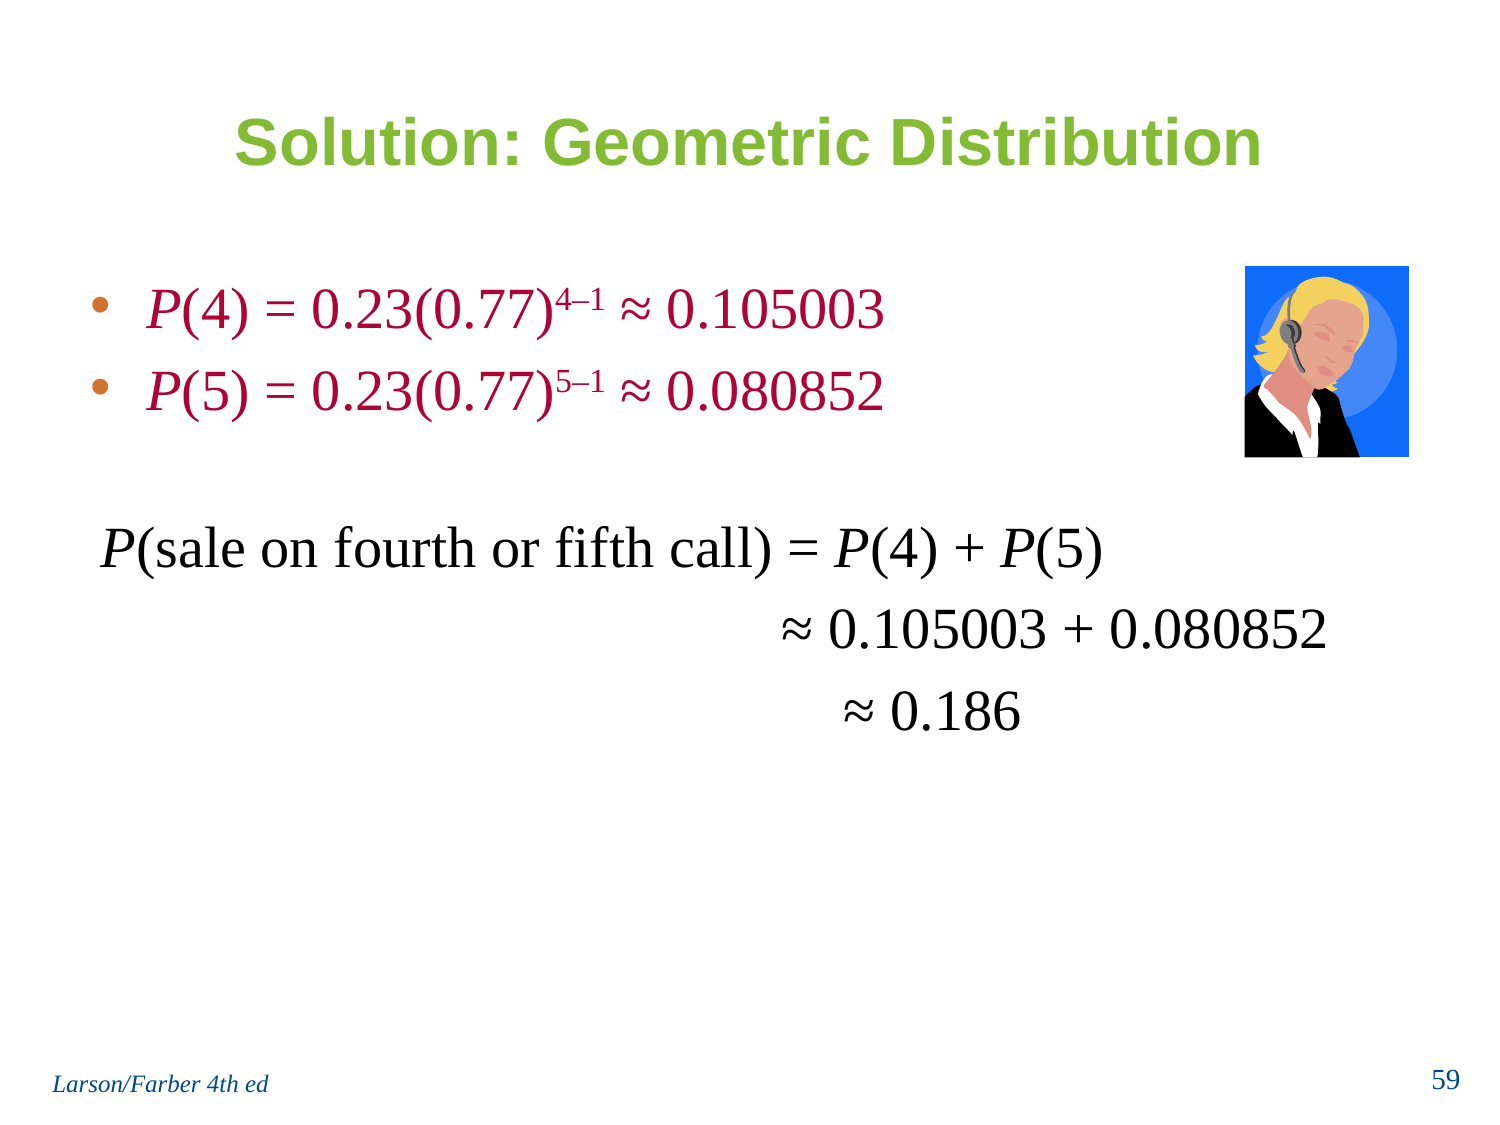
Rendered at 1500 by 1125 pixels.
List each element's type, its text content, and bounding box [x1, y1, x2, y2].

picture [1244, 266, 1410, 458]
footer Larson/Farber 4th ed [37, 1052, 513, 1113]
list P(4) = 0.23(0.77)4–1 ≈ 0.105003 P(5) = 0.23(0.77)5–1 ≈ 0.080852 [74, 262, 1426, 468]
title Solution: Geometric Distribution [74, 44, 1426, 233]
slide_number 59 [1125, 1052, 1475, 1113]
text_box P(sale on fourth or fifth call) = P(4) + P(5) ≈ 0.105003 + 0.080852 ≈ 0.186 [85, 501, 1350, 750]
